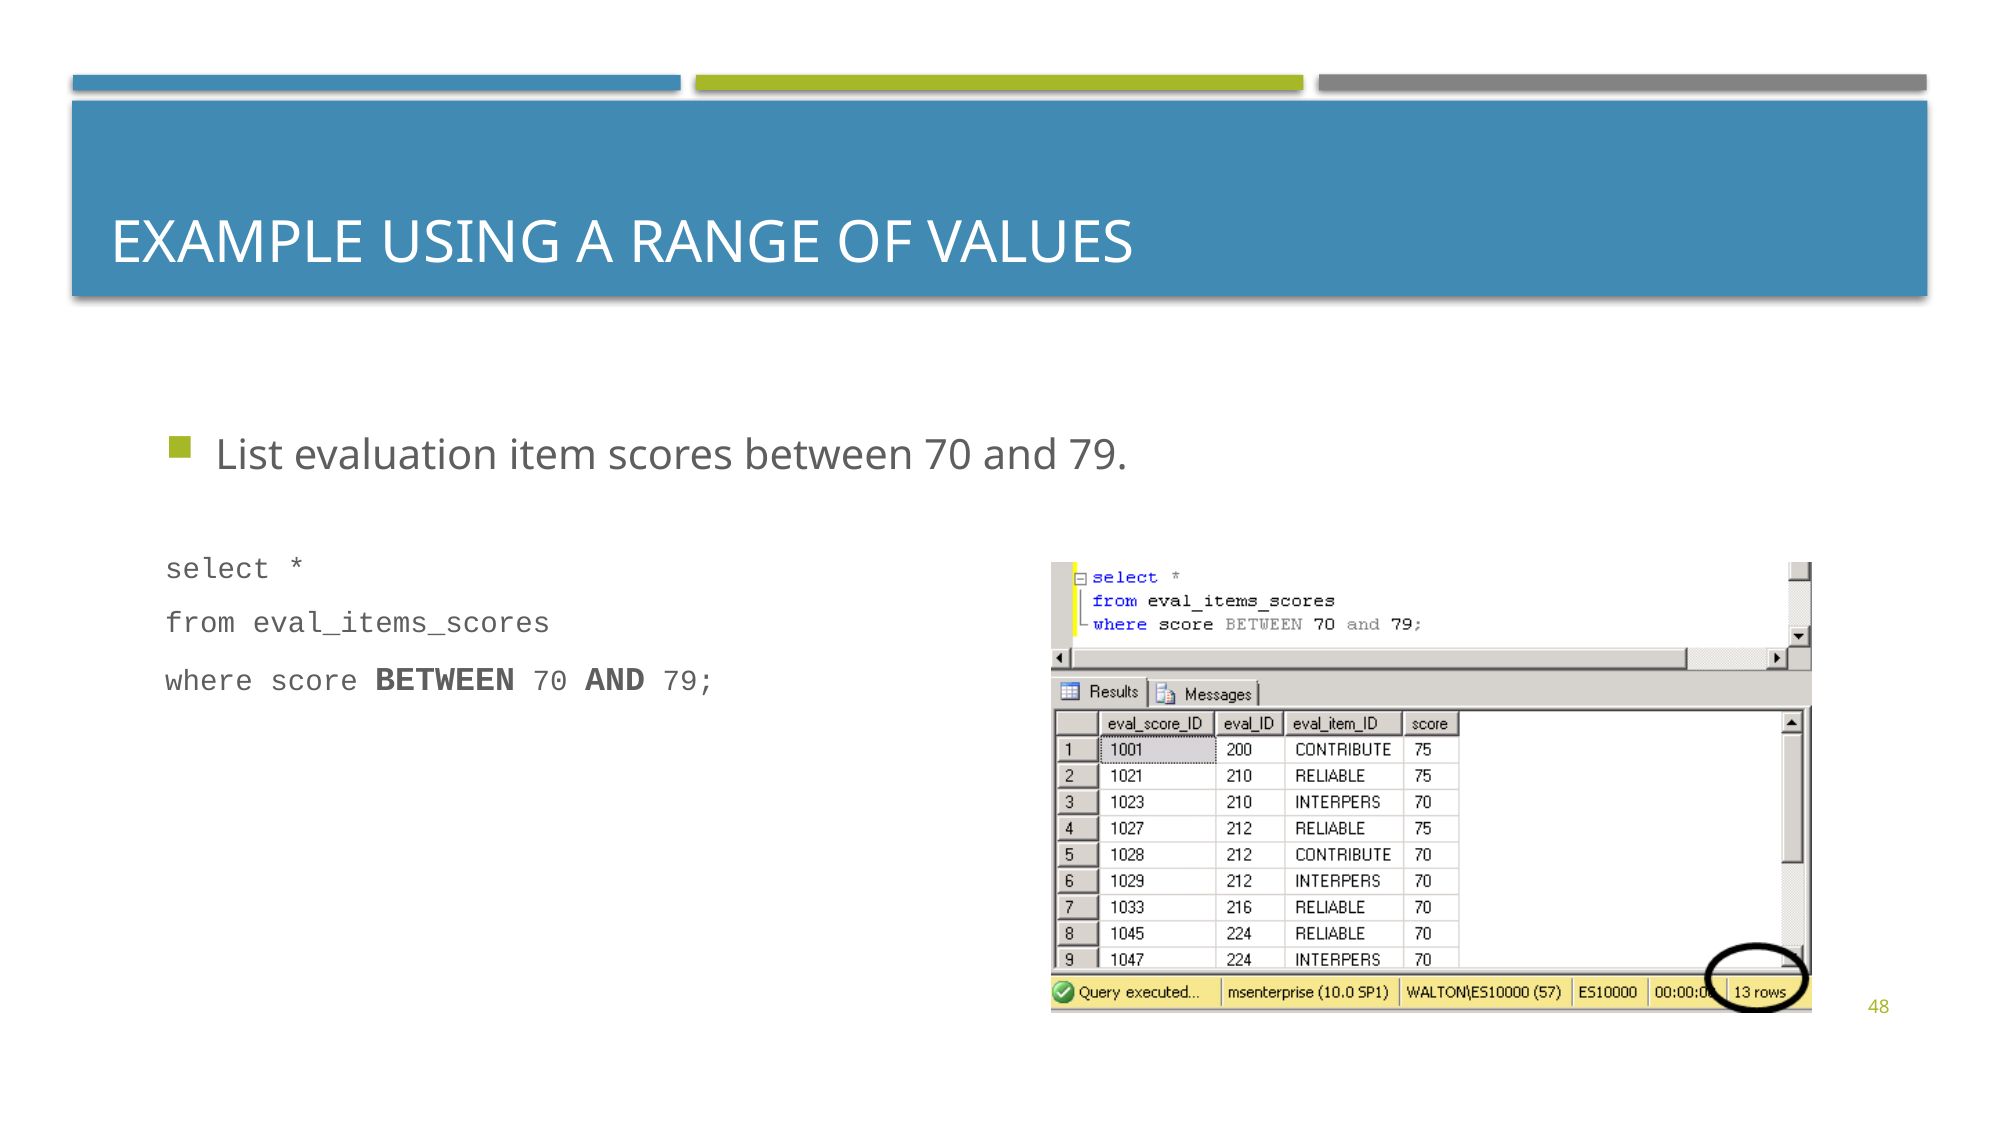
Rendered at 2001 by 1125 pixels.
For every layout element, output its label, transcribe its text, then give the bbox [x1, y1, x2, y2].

picture [1050, 561, 1813, 1013]
title Example using a range of values [95, 115, 1905, 282]
list List evaluation item scores between 70 and 79. select * from eval_items_scores where score BETWEEN 70 AND 79; [150, 350, 1401, 775]
slide_number 48 [1732, 977, 1905, 1037]
